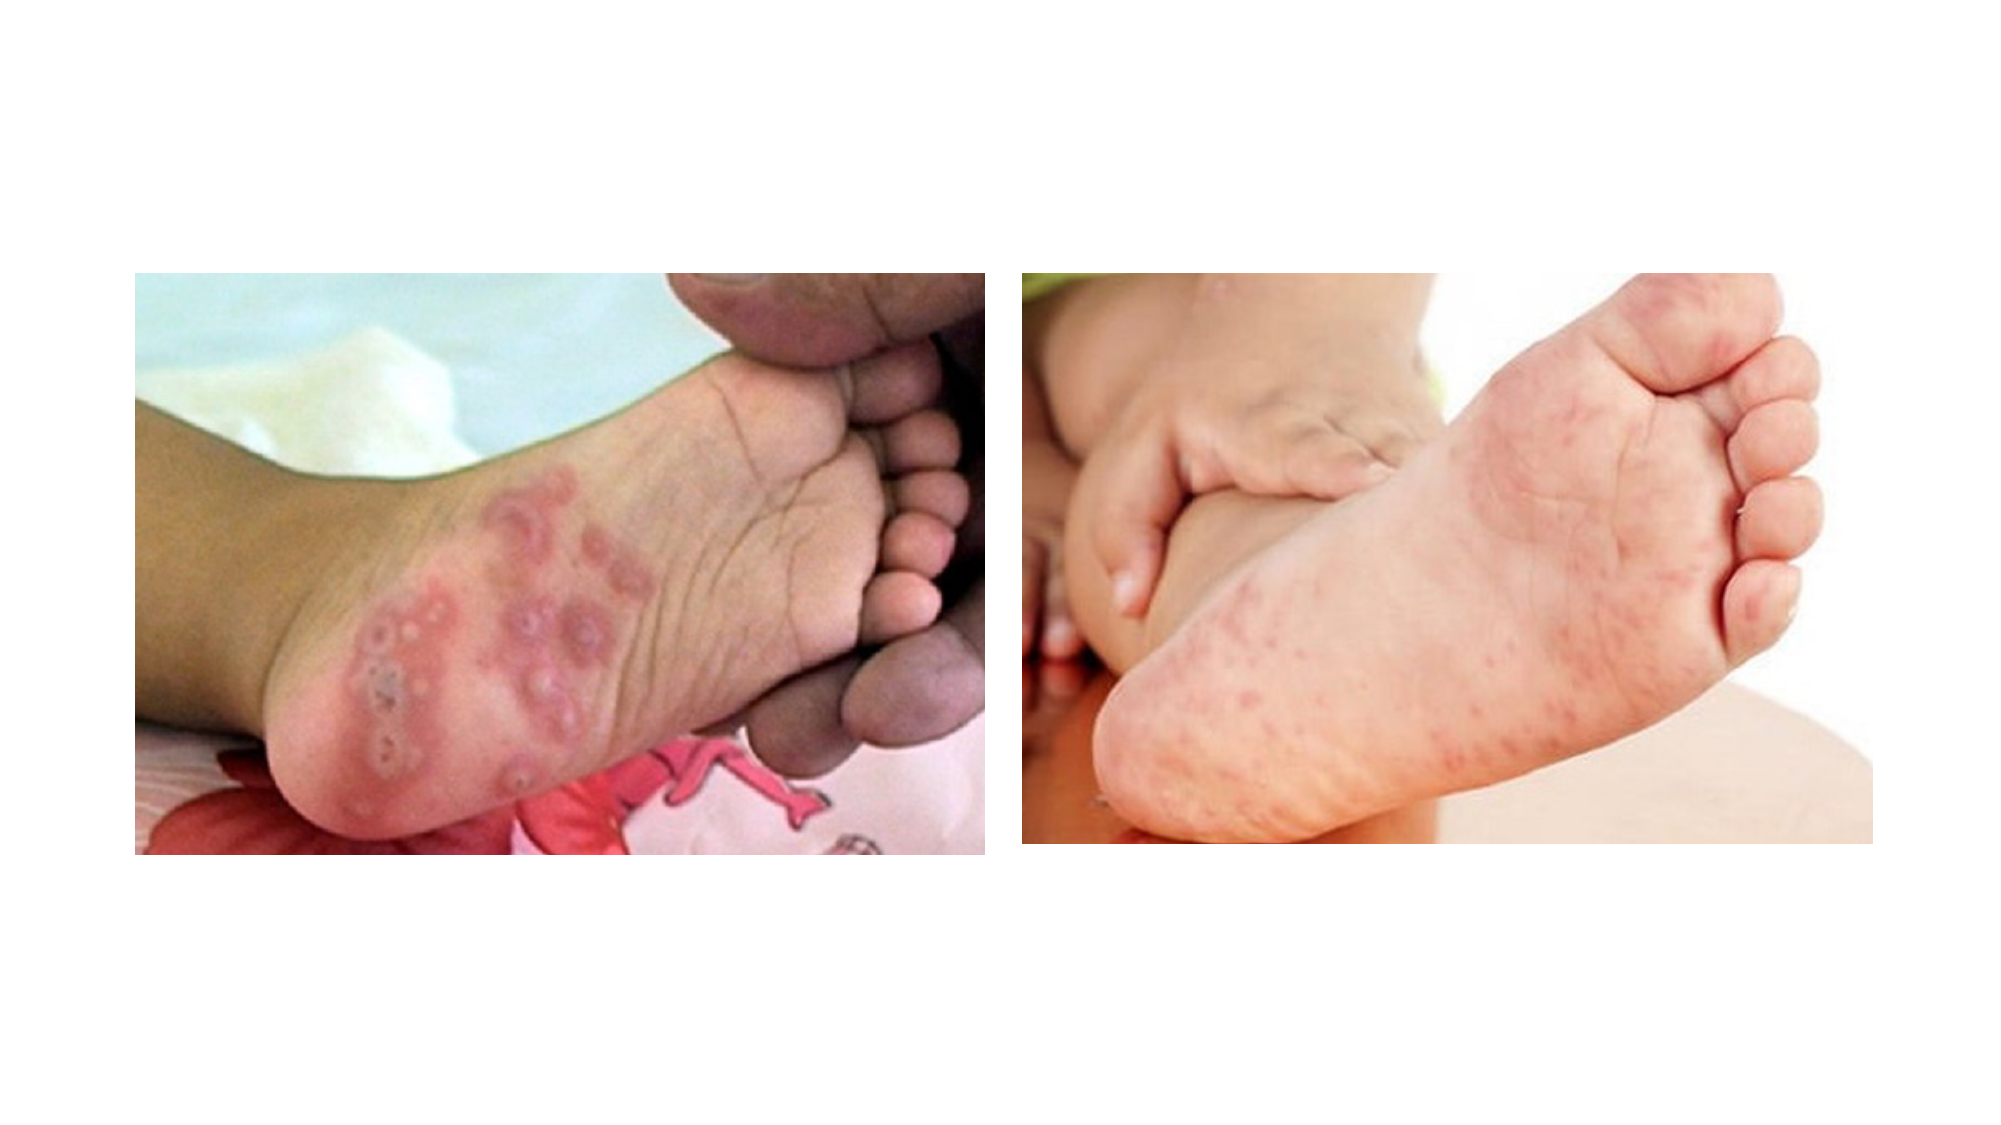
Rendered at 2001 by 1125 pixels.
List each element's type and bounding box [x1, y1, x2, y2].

list [134, 273, 985, 855]
list [1022, 273, 1873, 844]
